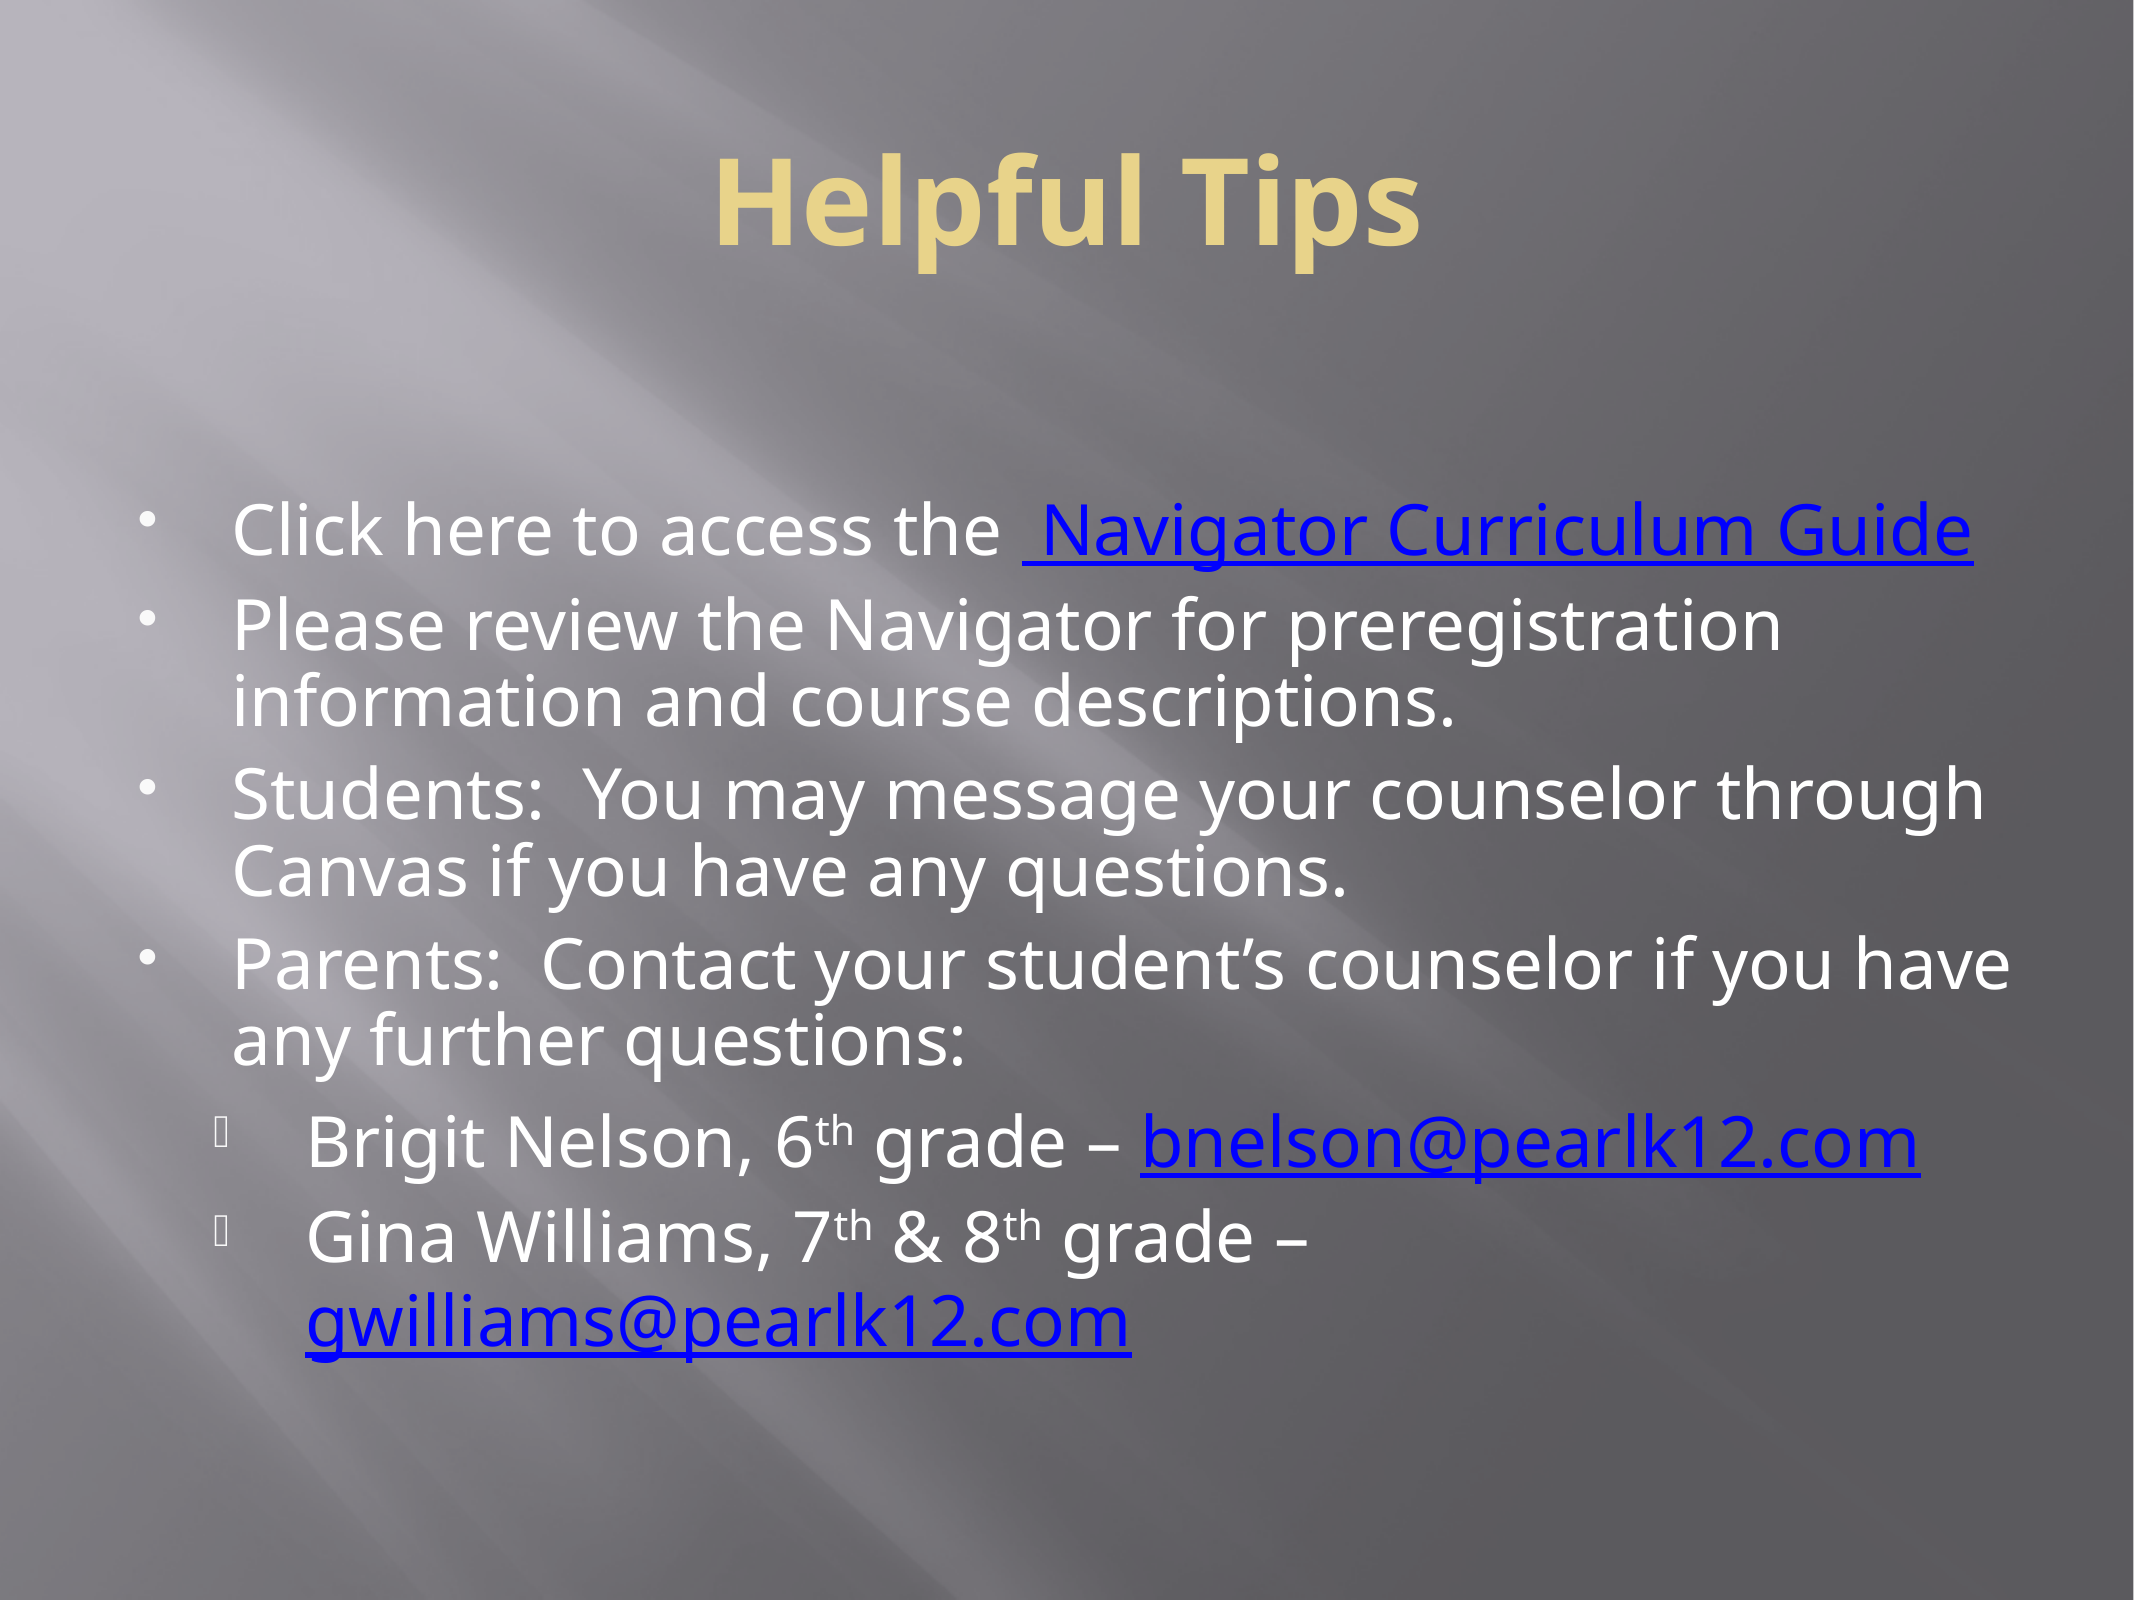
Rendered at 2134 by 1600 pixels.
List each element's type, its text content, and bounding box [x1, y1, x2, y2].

list Click here to access the Navigator Curriculum Guide Please review the Navigator for preregistration information and course descriptions. Students: You may message your counselor through Canvas if you have any questions. Parents: Contact your student’s counselor if you have any further questions: Brigit Nelson, 6th grade – bnelson@pearlk12.com Gina Williams, 7th & 8th grade – gwilliams@pearlk12.com [106, 372, 2028, 1473]
picture [0, 0, 2134, 1600]
title Helpful Tips [106, 63, 2028, 332]
